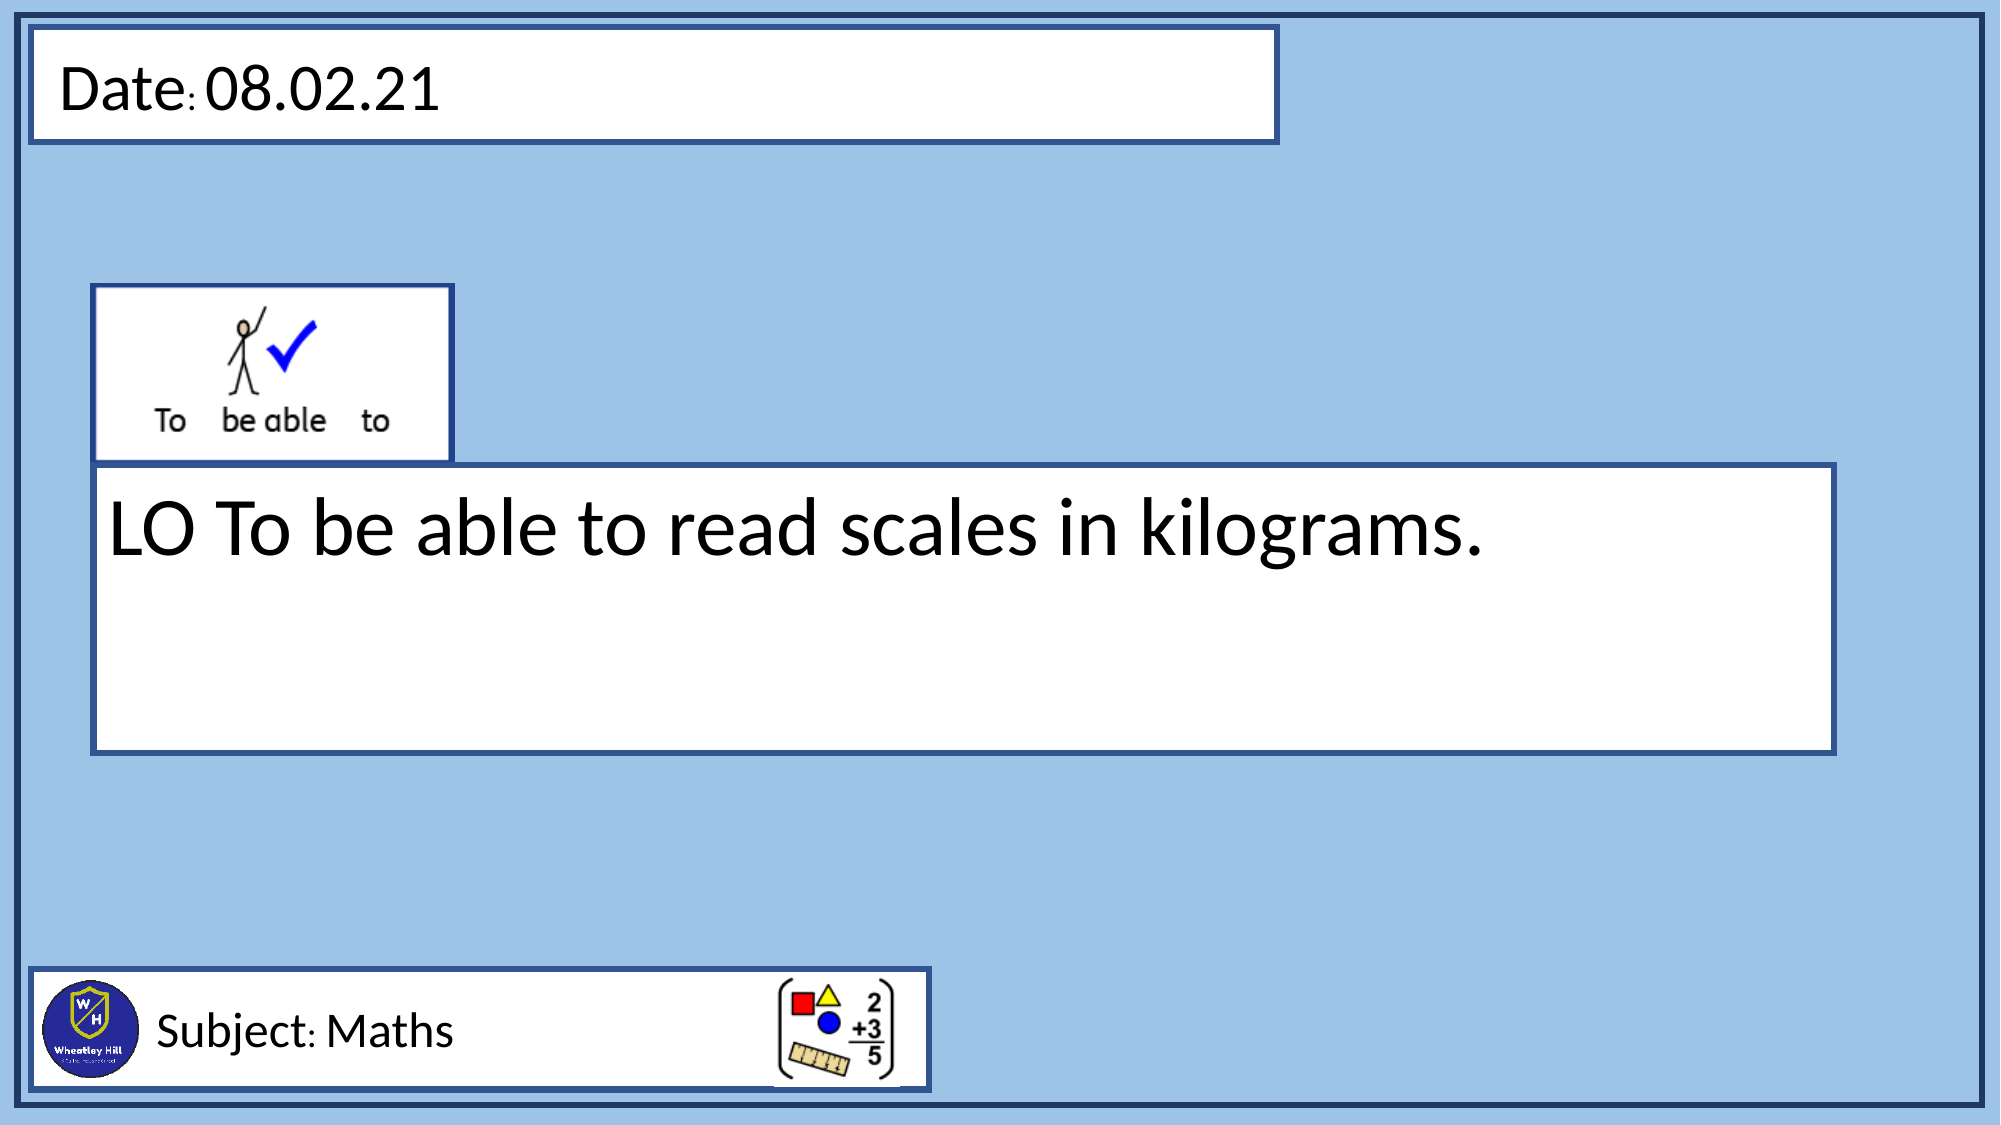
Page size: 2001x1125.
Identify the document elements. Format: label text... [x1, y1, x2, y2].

picture [774, 974, 900, 1087]
text_box [16, 14, 1983, 1106]
text_box Date: 08.02.21 [44, 36, 1264, 132]
text_box [30, 26, 1278, 143]
text_box [30, 968, 930, 1091]
text_box LO To be able to read scales in kilograms. [93, 464, 1805, 580]
text_box Subject: Maths [142, 989, 774, 1065]
picture [90, 283, 455, 465]
text_box [92, 464, 1835, 754]
picture [42, 980, 142, 1079]
